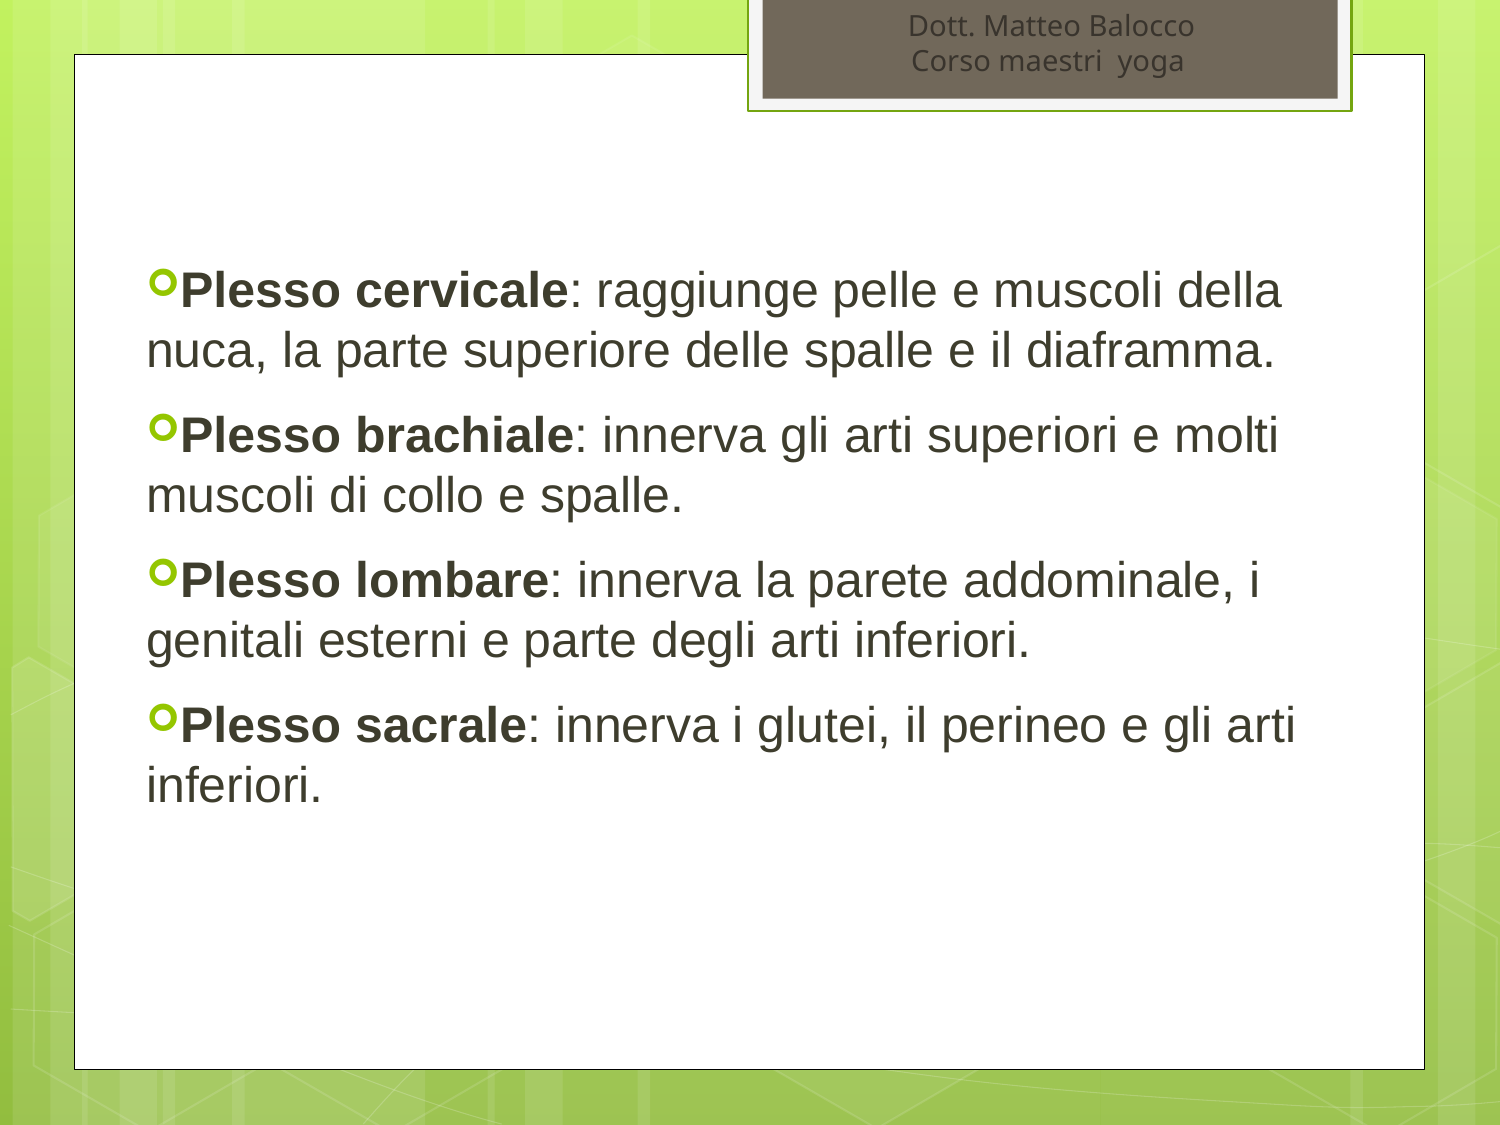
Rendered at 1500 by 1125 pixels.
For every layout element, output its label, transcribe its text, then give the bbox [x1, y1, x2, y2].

list Plesso cervicale: raggiunge pelle e muscoli della nuca, la parte superiore delle spalle e il diaframma. Plesso brachiale: innerva gli arti superiori e molti muscoli di collo e spalle. Plesso lombare: innerva la parete addominale, i genitali esterni e parte degli arti inferiori. Plesso sacrale: innerva i glutei, il perineo e gli arti inferiori. [75, 249, 1388, 925]
text_box Dott. Matteo Balocco Corso maestri yoga [779, 0, 1324, 85]
